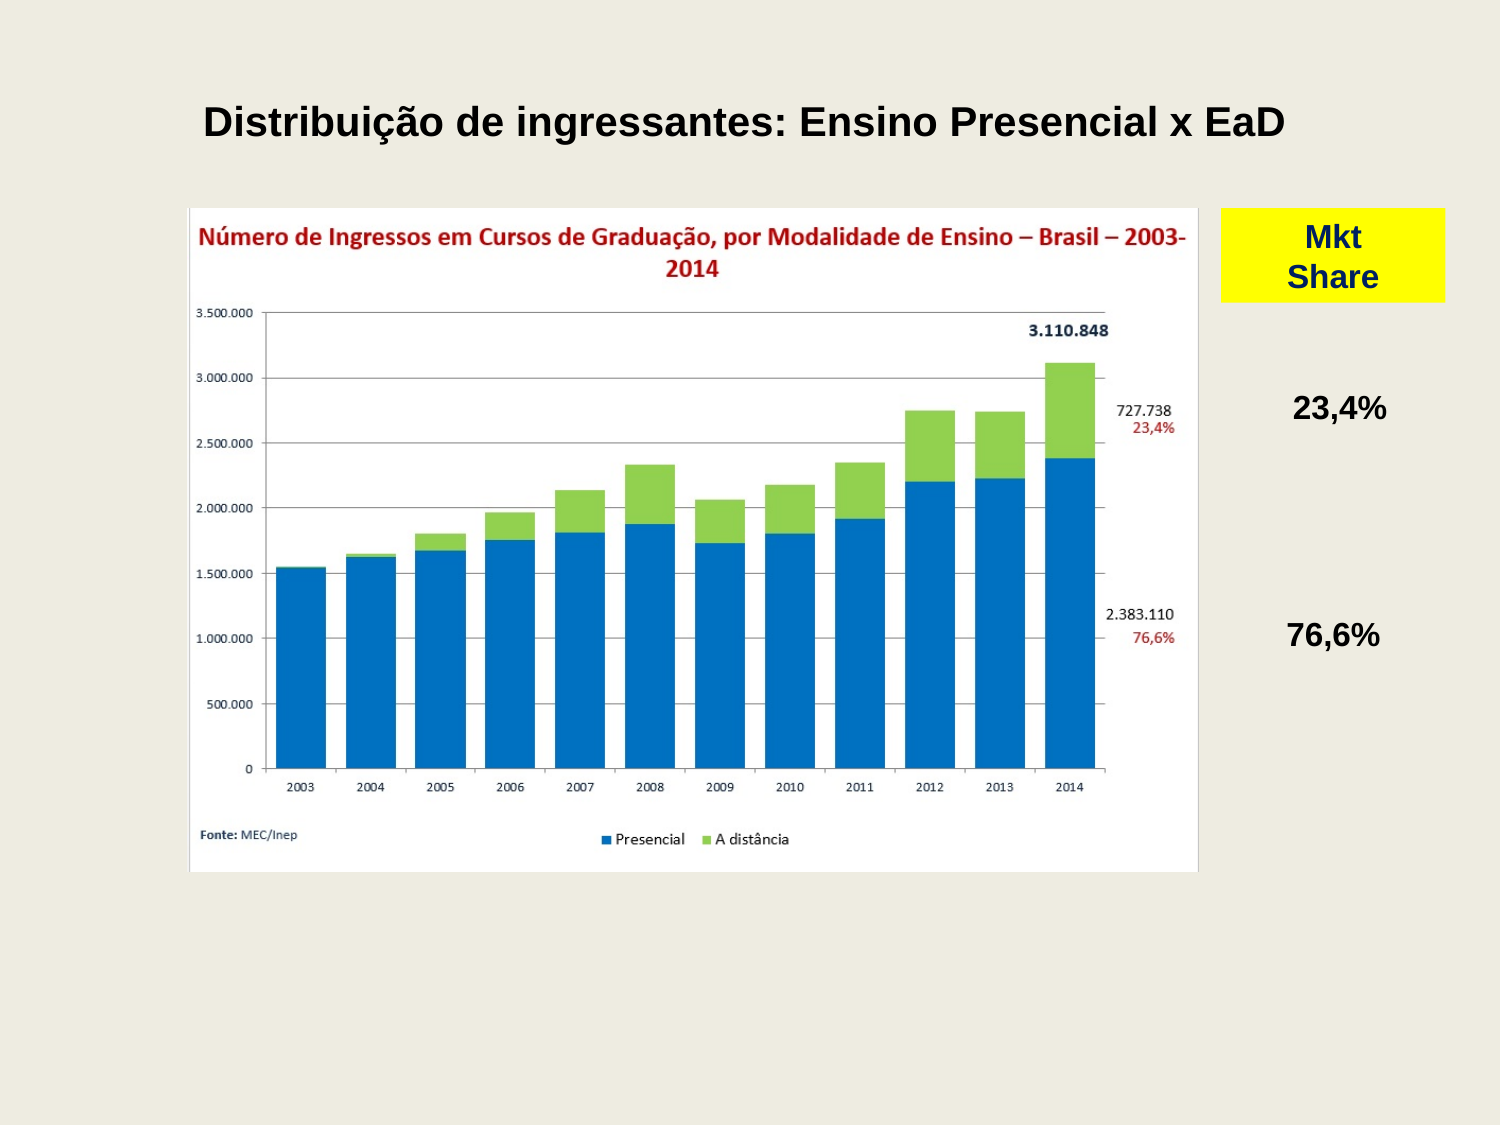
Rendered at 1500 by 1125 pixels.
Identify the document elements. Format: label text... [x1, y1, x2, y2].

text_box Mkt Share [1221, 208, 1446, 303]
text_box Distribuição de ingressantes: Ensino Presencial x EaD [149, 87, 1340, 153]
text_box 23,4% [1234, 378, 1446, 434]
picture [187, 207, 1199, 872]
text_box 76,6% [1265, 605, 1401, 661]
